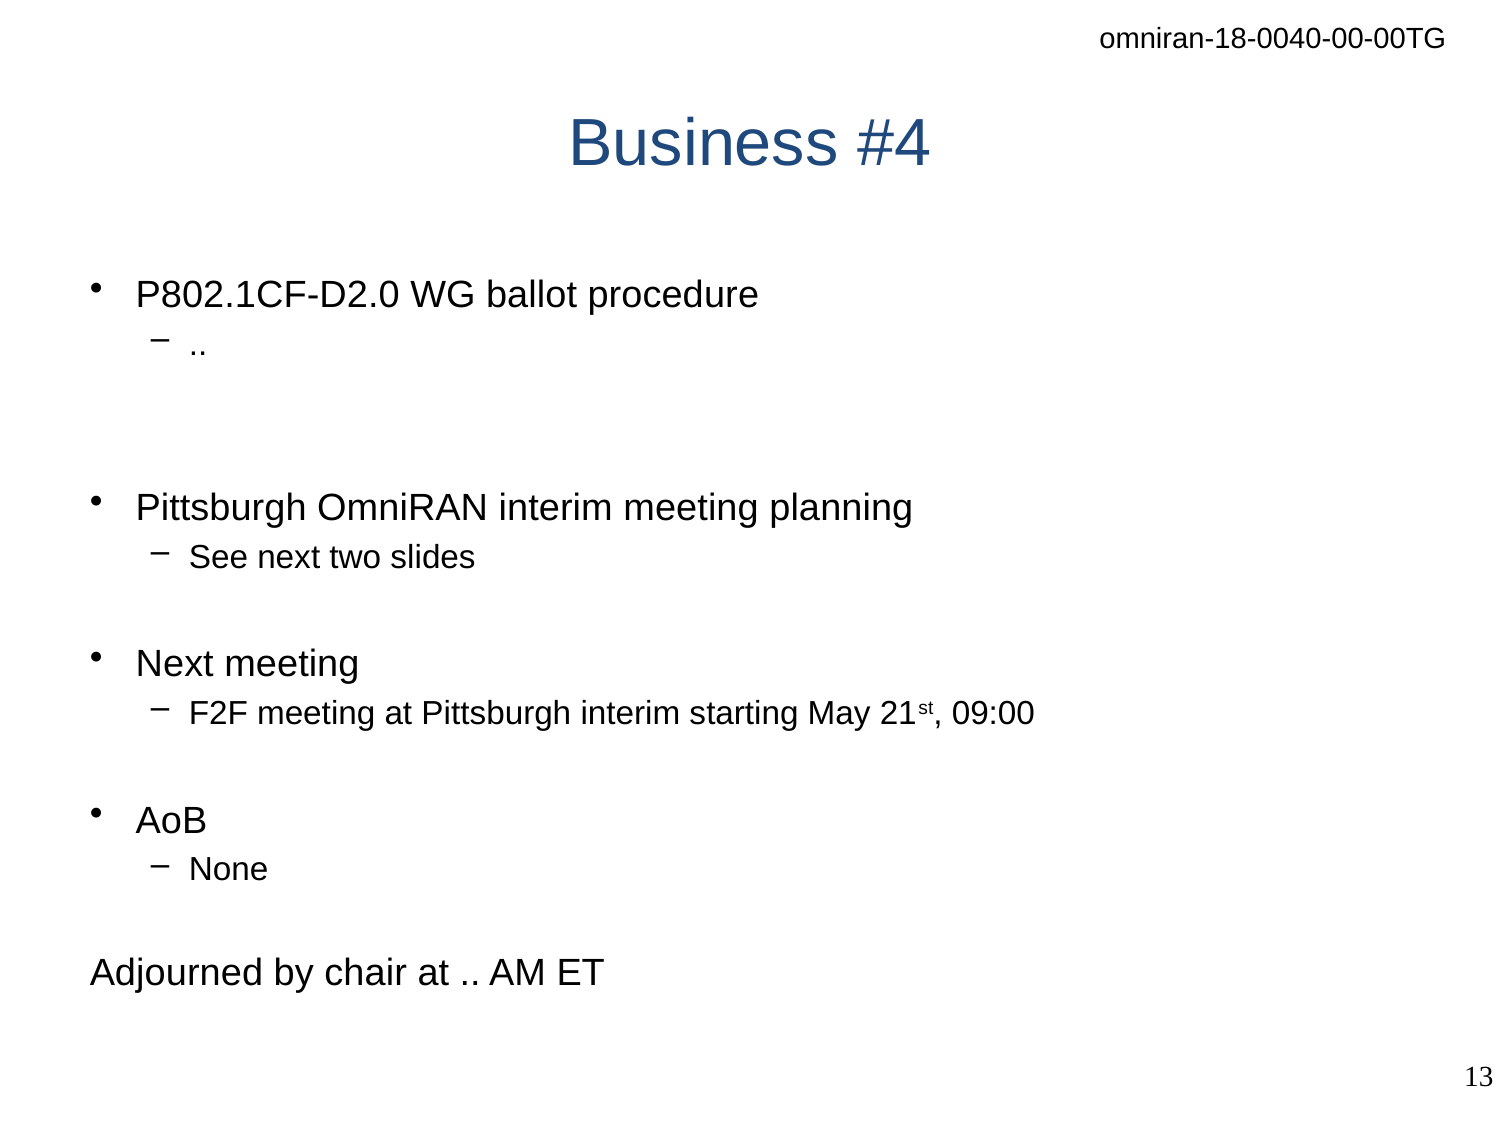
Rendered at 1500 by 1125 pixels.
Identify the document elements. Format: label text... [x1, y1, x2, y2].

title Business #4 [75, 45, 1425, 233]
list P802.1CF-D2.0 WG ballot procedure .. Pittsburgh OmniRAN interim meeting planning See next two slides Next meeting F2F meeting at Pittsburgh interim starting May 21st, 09:00 AoB None Adjourned by chair at .. AM ET [75, 262, 1425, 1005]
